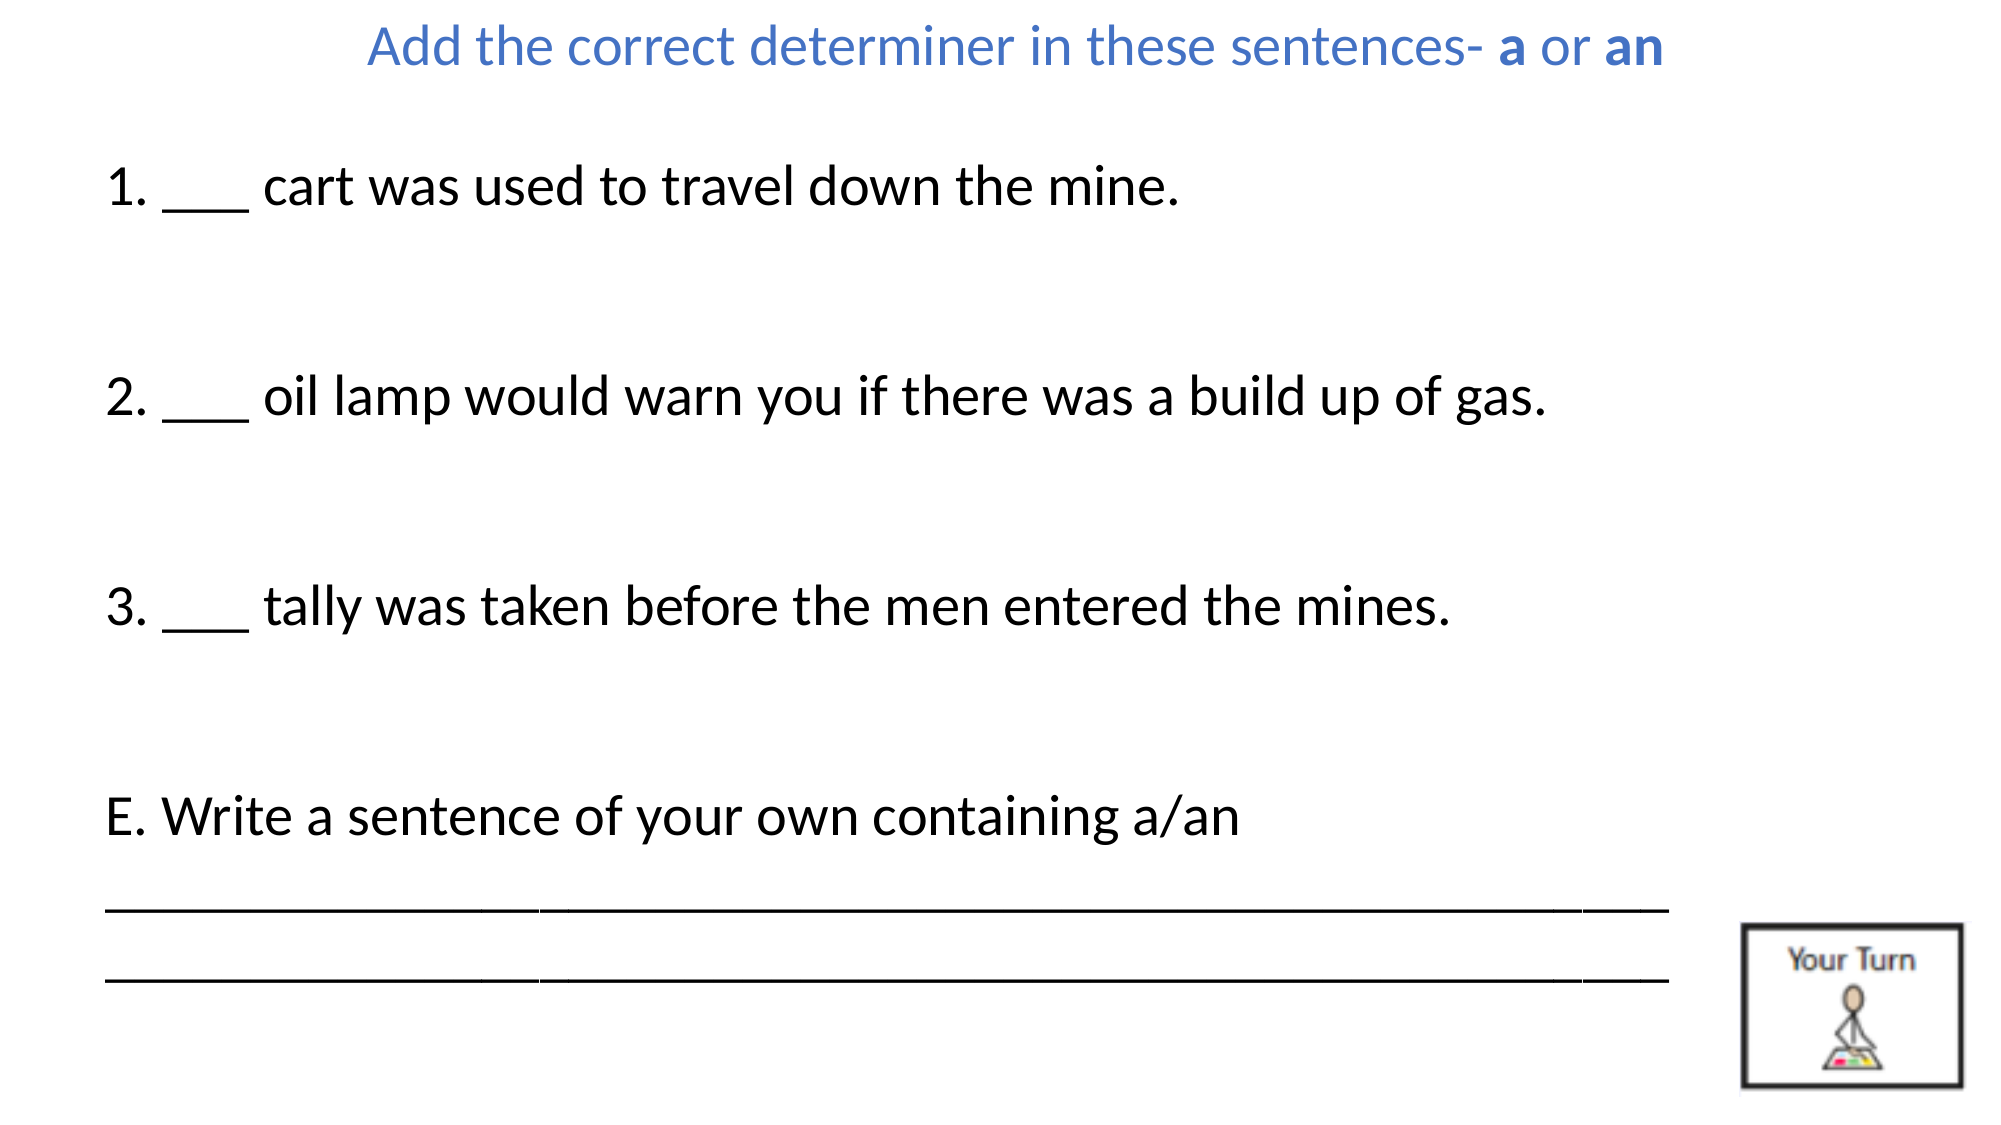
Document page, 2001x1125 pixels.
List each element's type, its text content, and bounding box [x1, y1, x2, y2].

picture [1738, 921, 1972, 1097]
text_box Add the correct determiner in these sentences- a or an 1. ___ cart was used to travel down the mine. 2. ___ oil lamp would warn you if there was a build up of gas. 3. ___ tally was taken before the men entered the mines. E. Write a sentence of your own containing a/an ______________________________________________________ ______________________________________________________ [90, 0, 1955, 1125]
